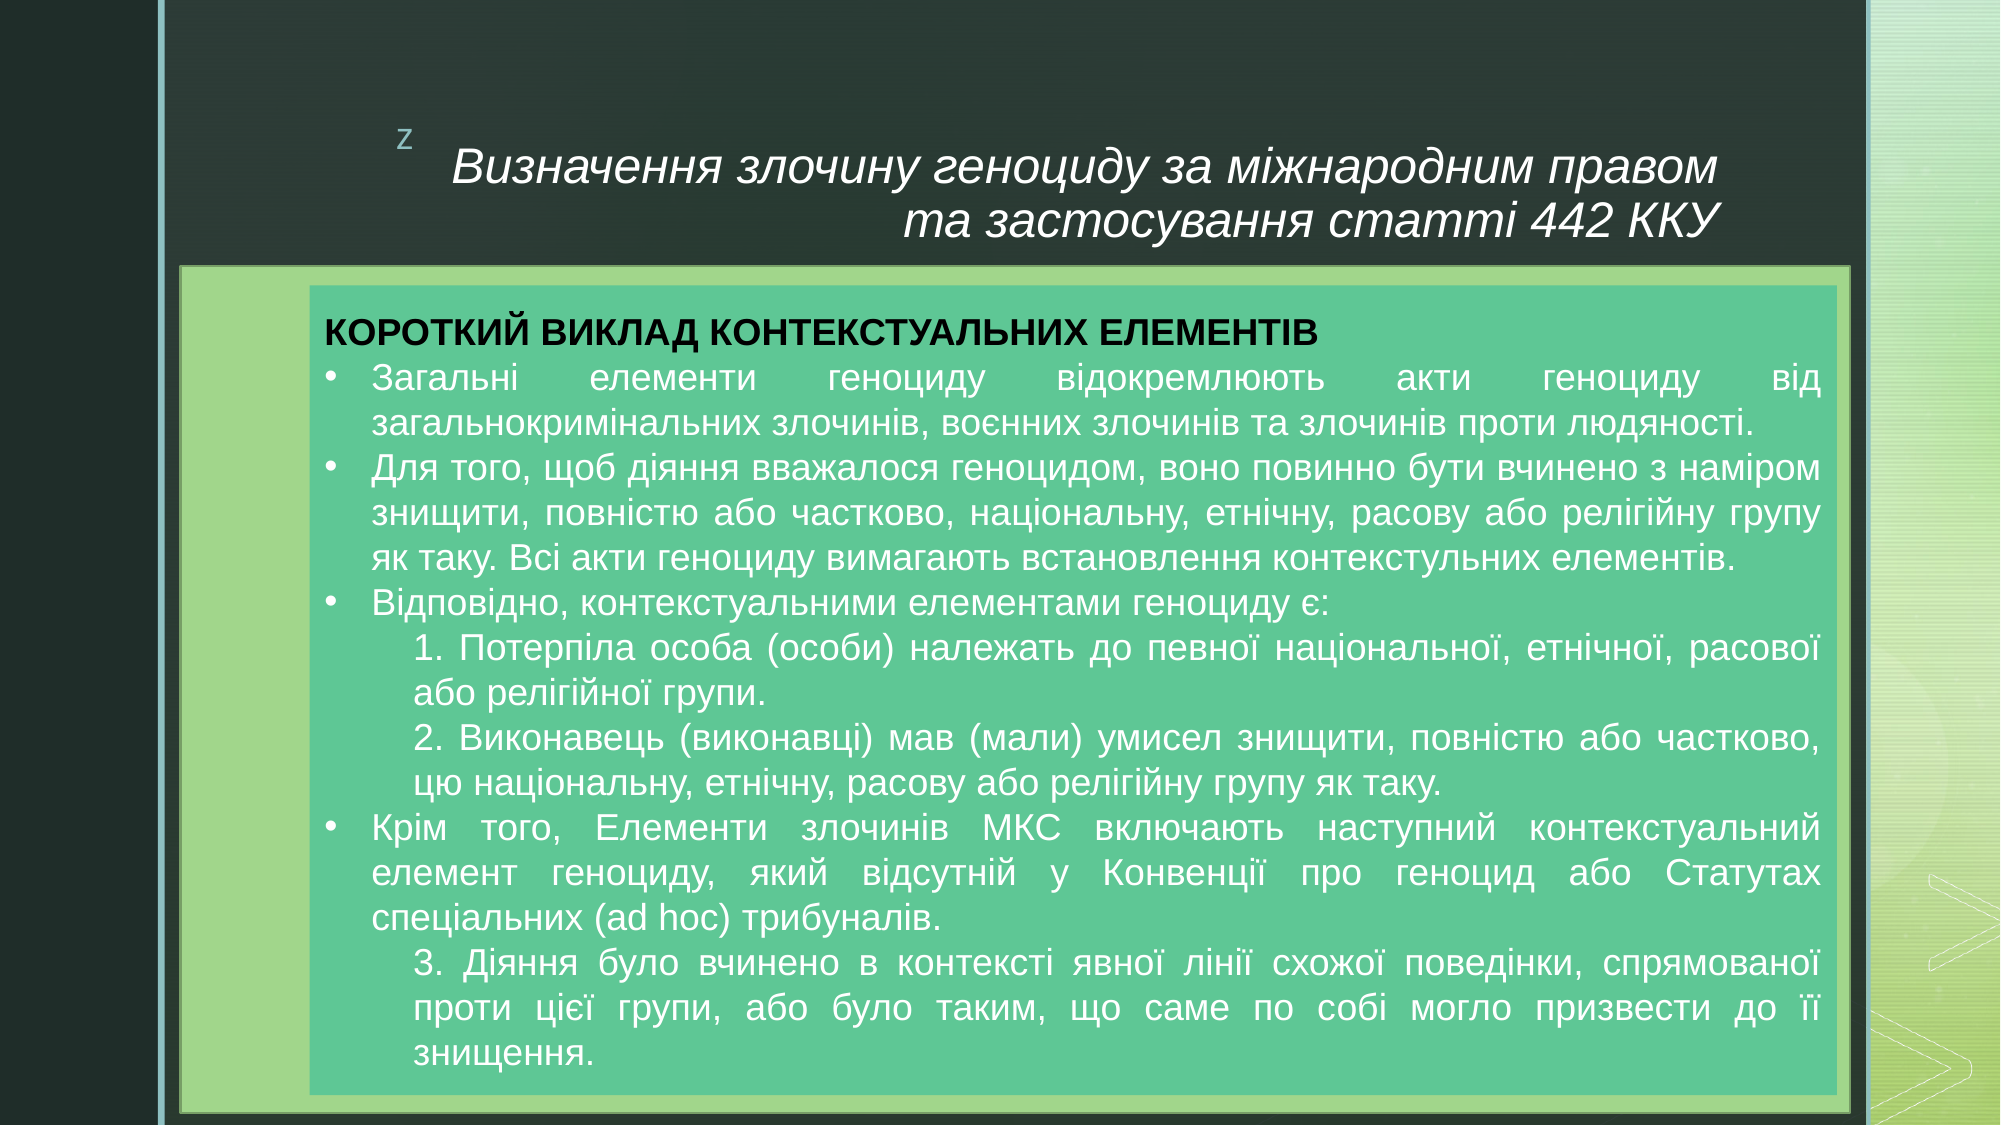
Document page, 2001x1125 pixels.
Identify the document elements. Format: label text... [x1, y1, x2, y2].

title Визначення злочину геноциду за міжнародним правом та застосування статті 442 ККУ [428, 132, 1734, 265]
text_box КОРОТКИЙ ВИКЛАД КОНТЕКСТУАЛЬНИХ ЕЛЕМЕНТІВ Загальні елементи геноциду відокремлюють акти геноциду від загальнокримінальних злочинів, воєнних злочинів та злочинів проти людяності. Для того, щоб діяння вважалося геноцидом, воно повинно бути вчинено з наміром знищити, повністю або частково, національну, етнічну, расову або релігійну групу як таку. Всі акти геноциду вимагають встановлення контекстульних елементів. Відповідно, контекстуальними елементами геноциду є: 1. Потерпіла особа (особи) належать до певної національної, етнічної, расової або релігійної групи. 2. Виконавець (виконавці) мав (мали) умисел знищити, повністю або частково, цю національну, етнічну, расову або релігійну групу як таку. Крім того, Елементи злочинів МКС включають наступний контекстуальний елемент геноциду, який відсутній у Конвенції про геноцид або Статутах спеціальних (ad hoc) трибуналів. 3. Діяння було вчинено в контексті явної лінії схожої поведінки, спрямованої проти цієї групи, або було таким, що саме по собі могло призвести до її знищення. [309, 285, 1837, 1096]
text_box [179, 265, 1851, 1114]
picture [1871, 0, 2001, 1125]
